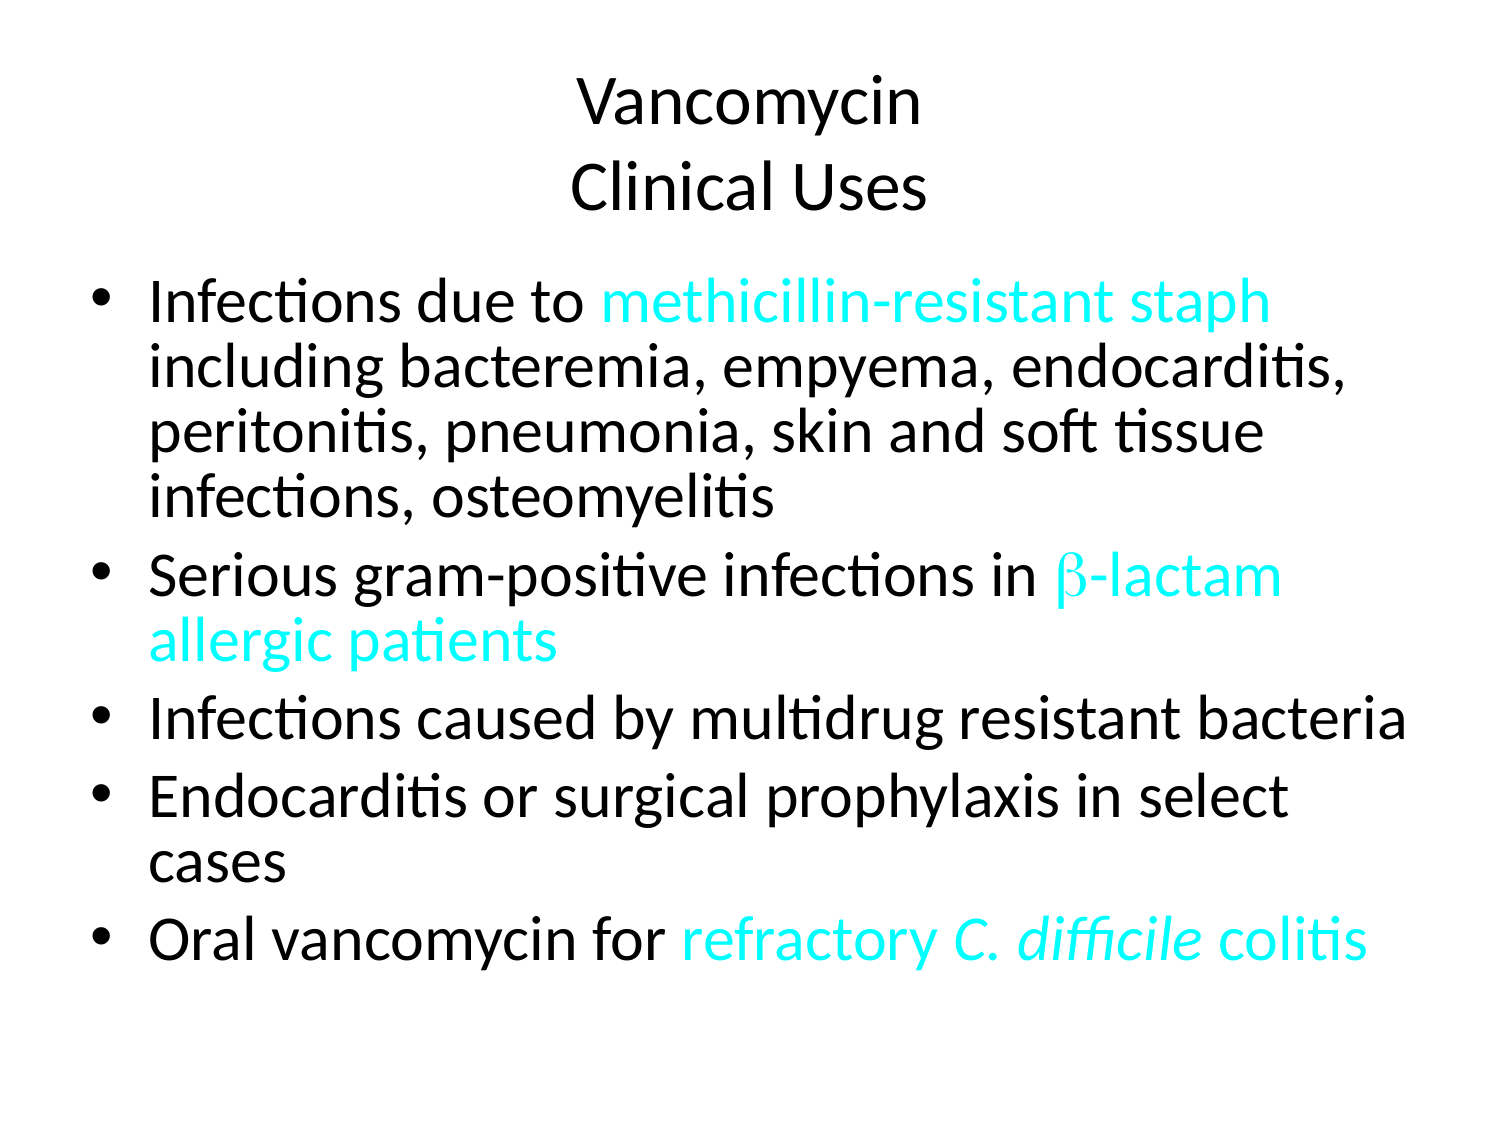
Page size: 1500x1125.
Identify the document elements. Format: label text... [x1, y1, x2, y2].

title Vancomycin Clinical Uses [75, 45, 1425, 233]
list Infections due to methicillin-resistant staph including bacteremia, empyema, endocarditis, peritonitis, pneumonia, skin and soft tissue infections, osteomyelitis Serious gram-positive infections in -lactam allergic patients Infections caused by multidrug resistant bacteria Endocarditis or surgical prophylaxis in select cases Oral vancomycin for refractory C. difficile colitis [75, 262, 1425, 1005]
